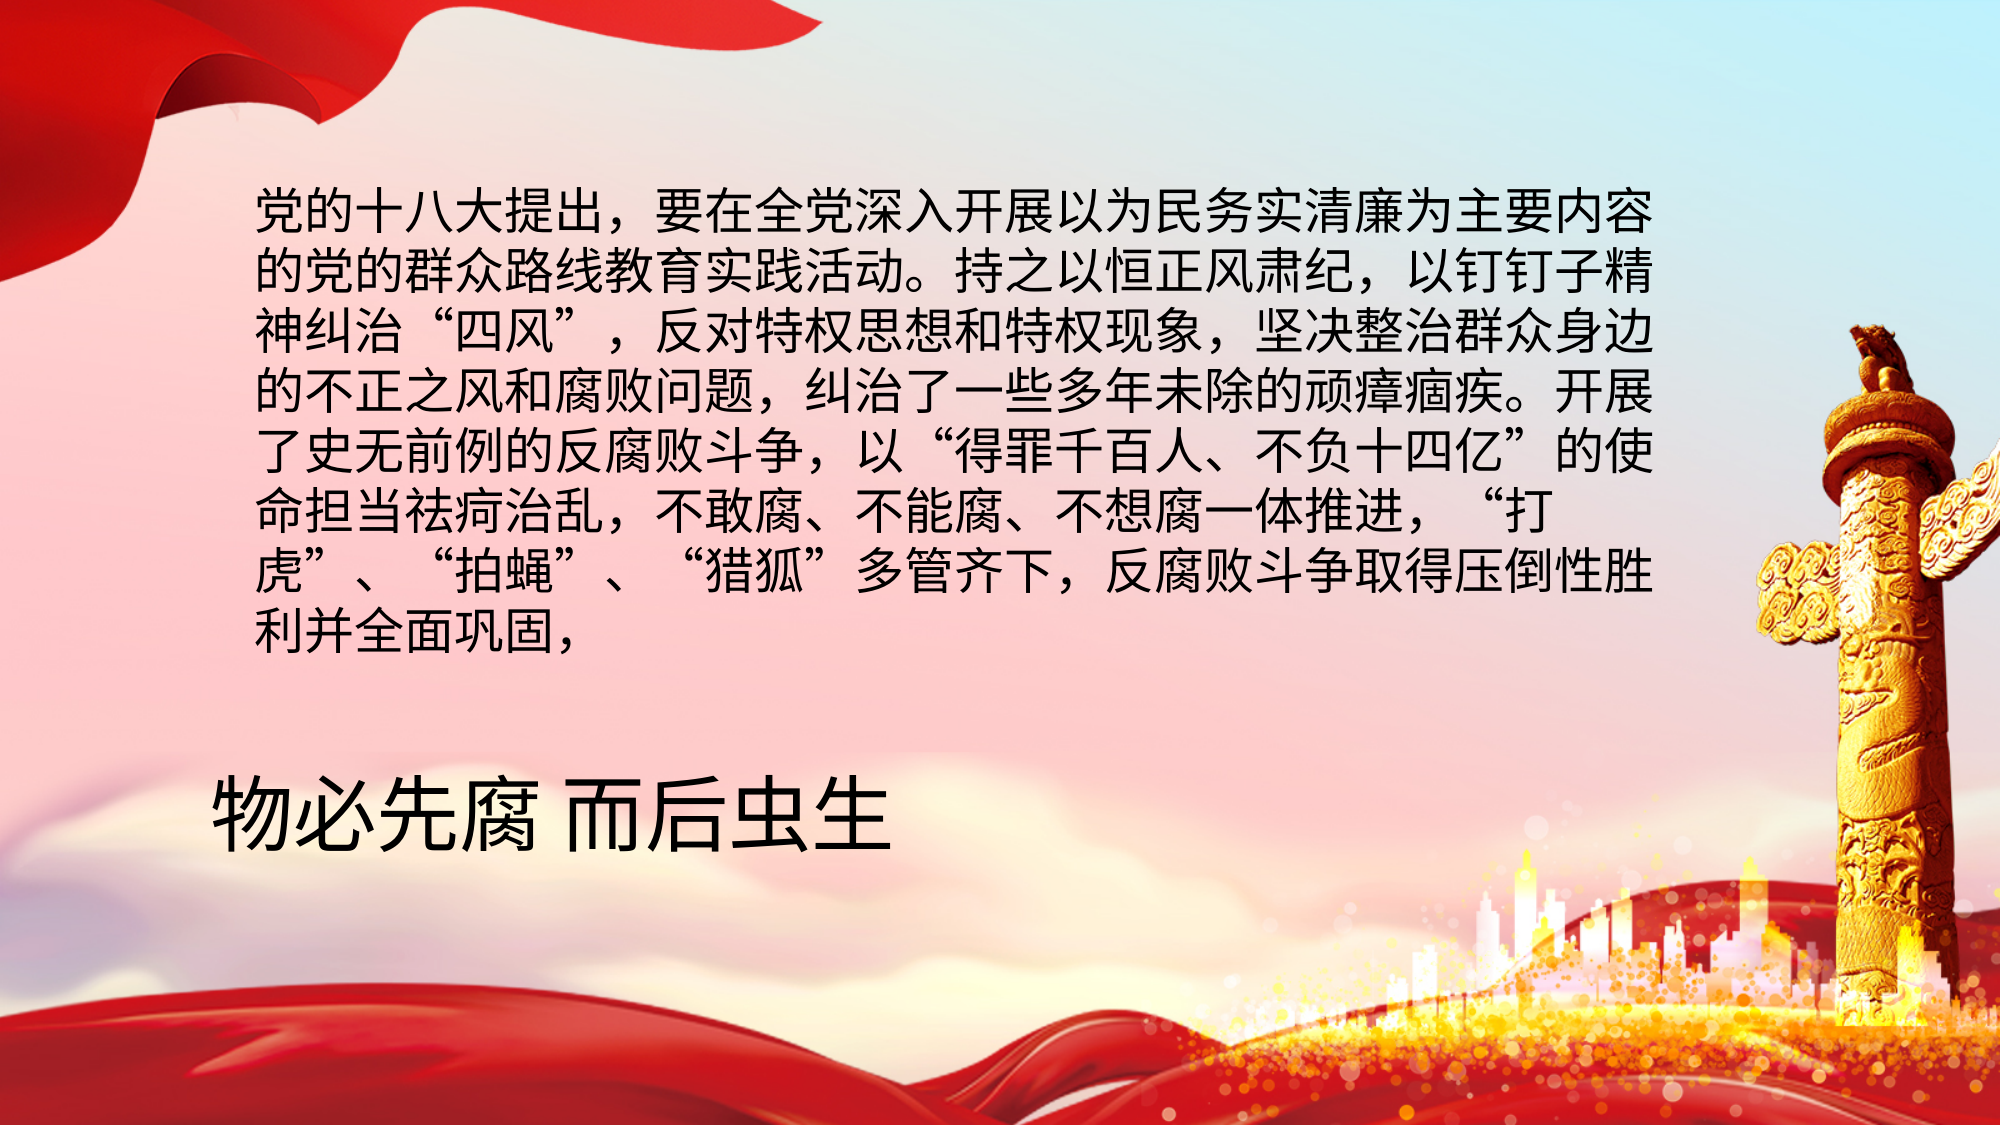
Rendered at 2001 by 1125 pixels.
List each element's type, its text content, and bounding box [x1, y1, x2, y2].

text_box 党的十八大提出，要在全党深入开展以为民务实清廉为主要内容的党的群众路线教育实践活动。持之以恒正风肃纪，以钉钉子精神纠治“四风”，反对特权思想和特权现象，坚决整治群众身边的不正之风和腐败问题，纠治了一些多年未除的顽瘴痼疾。开展了史无前例的反腐败斗争，以“得罪千百人、不负十四亿”的使命担当祛疴治乱，不敢腐、不能腐、不想腐一体推进，“打虎”、“拍蝇”、“猎狐”多管齐下，反腐败斗争取得压倒性胜利并全面巩固， [254, 179, 1690, 660]
picture [0, 0, 2000, 1125]
text_box 物必先腐 而后虫生 [210, 762, 1210, 863]
